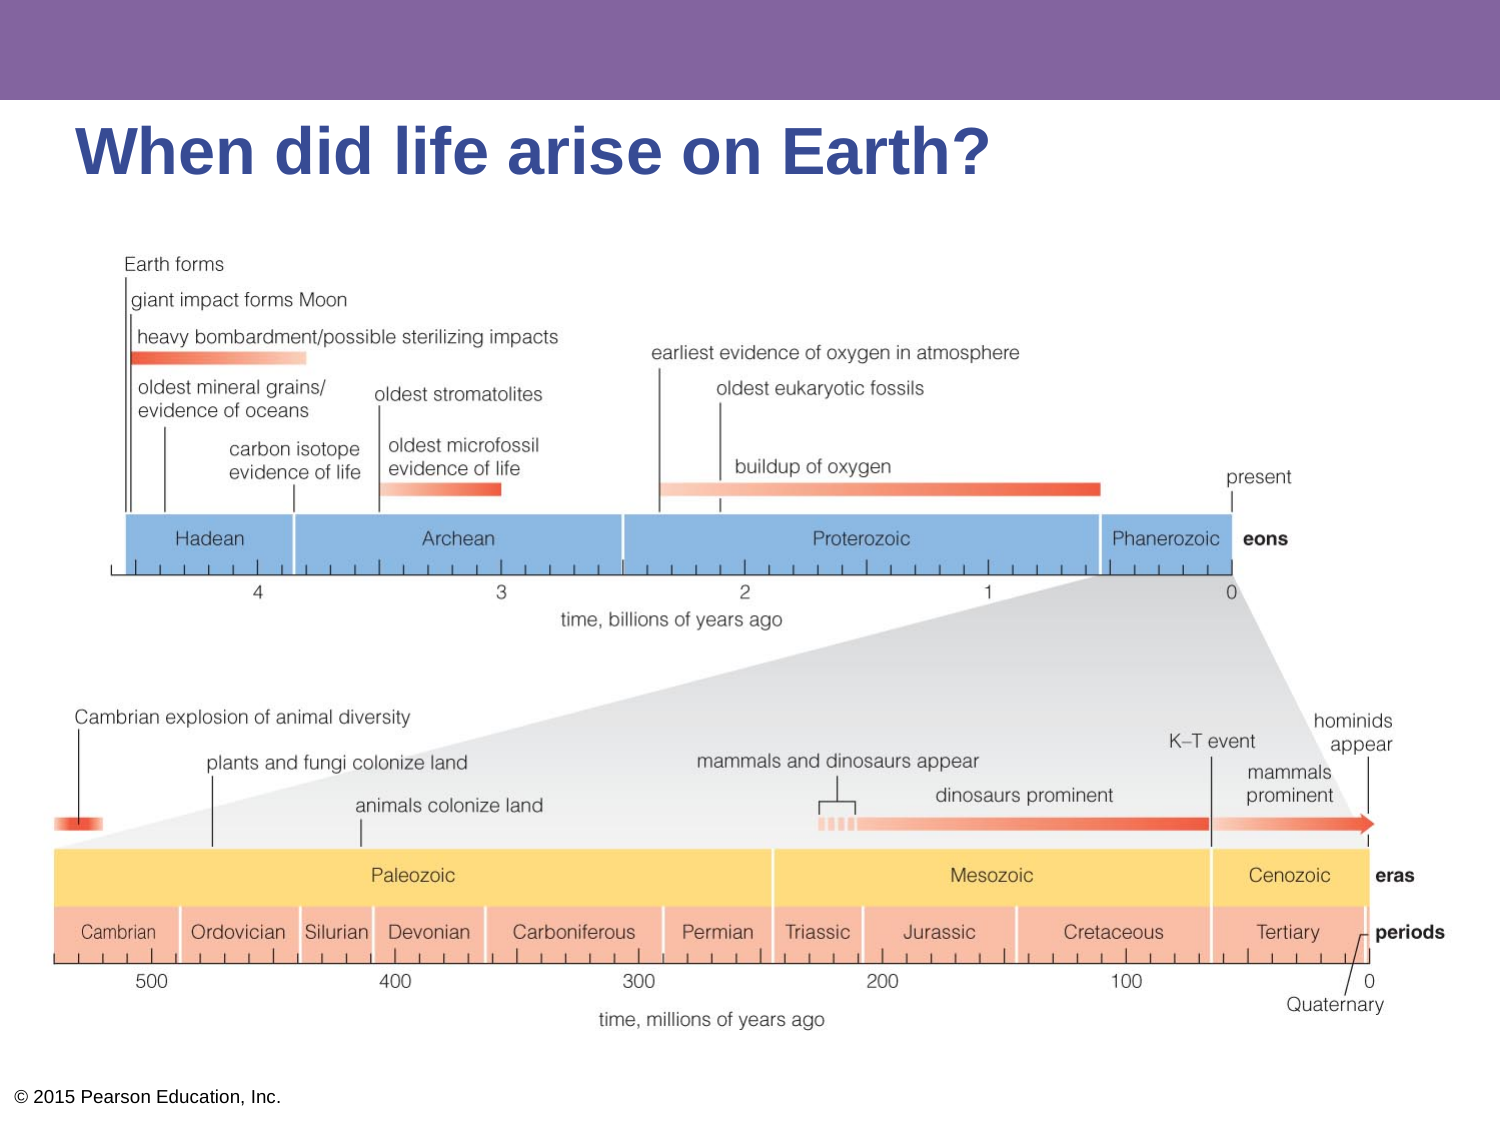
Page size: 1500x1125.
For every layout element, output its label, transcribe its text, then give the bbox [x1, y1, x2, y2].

picture [43, 246, 1455, 1037]
title When did life arise on Earth? [0, 100, 1500, 196]
footer © 2015 Pearson Education, Inc. [14, 1084, 900, 1115]
